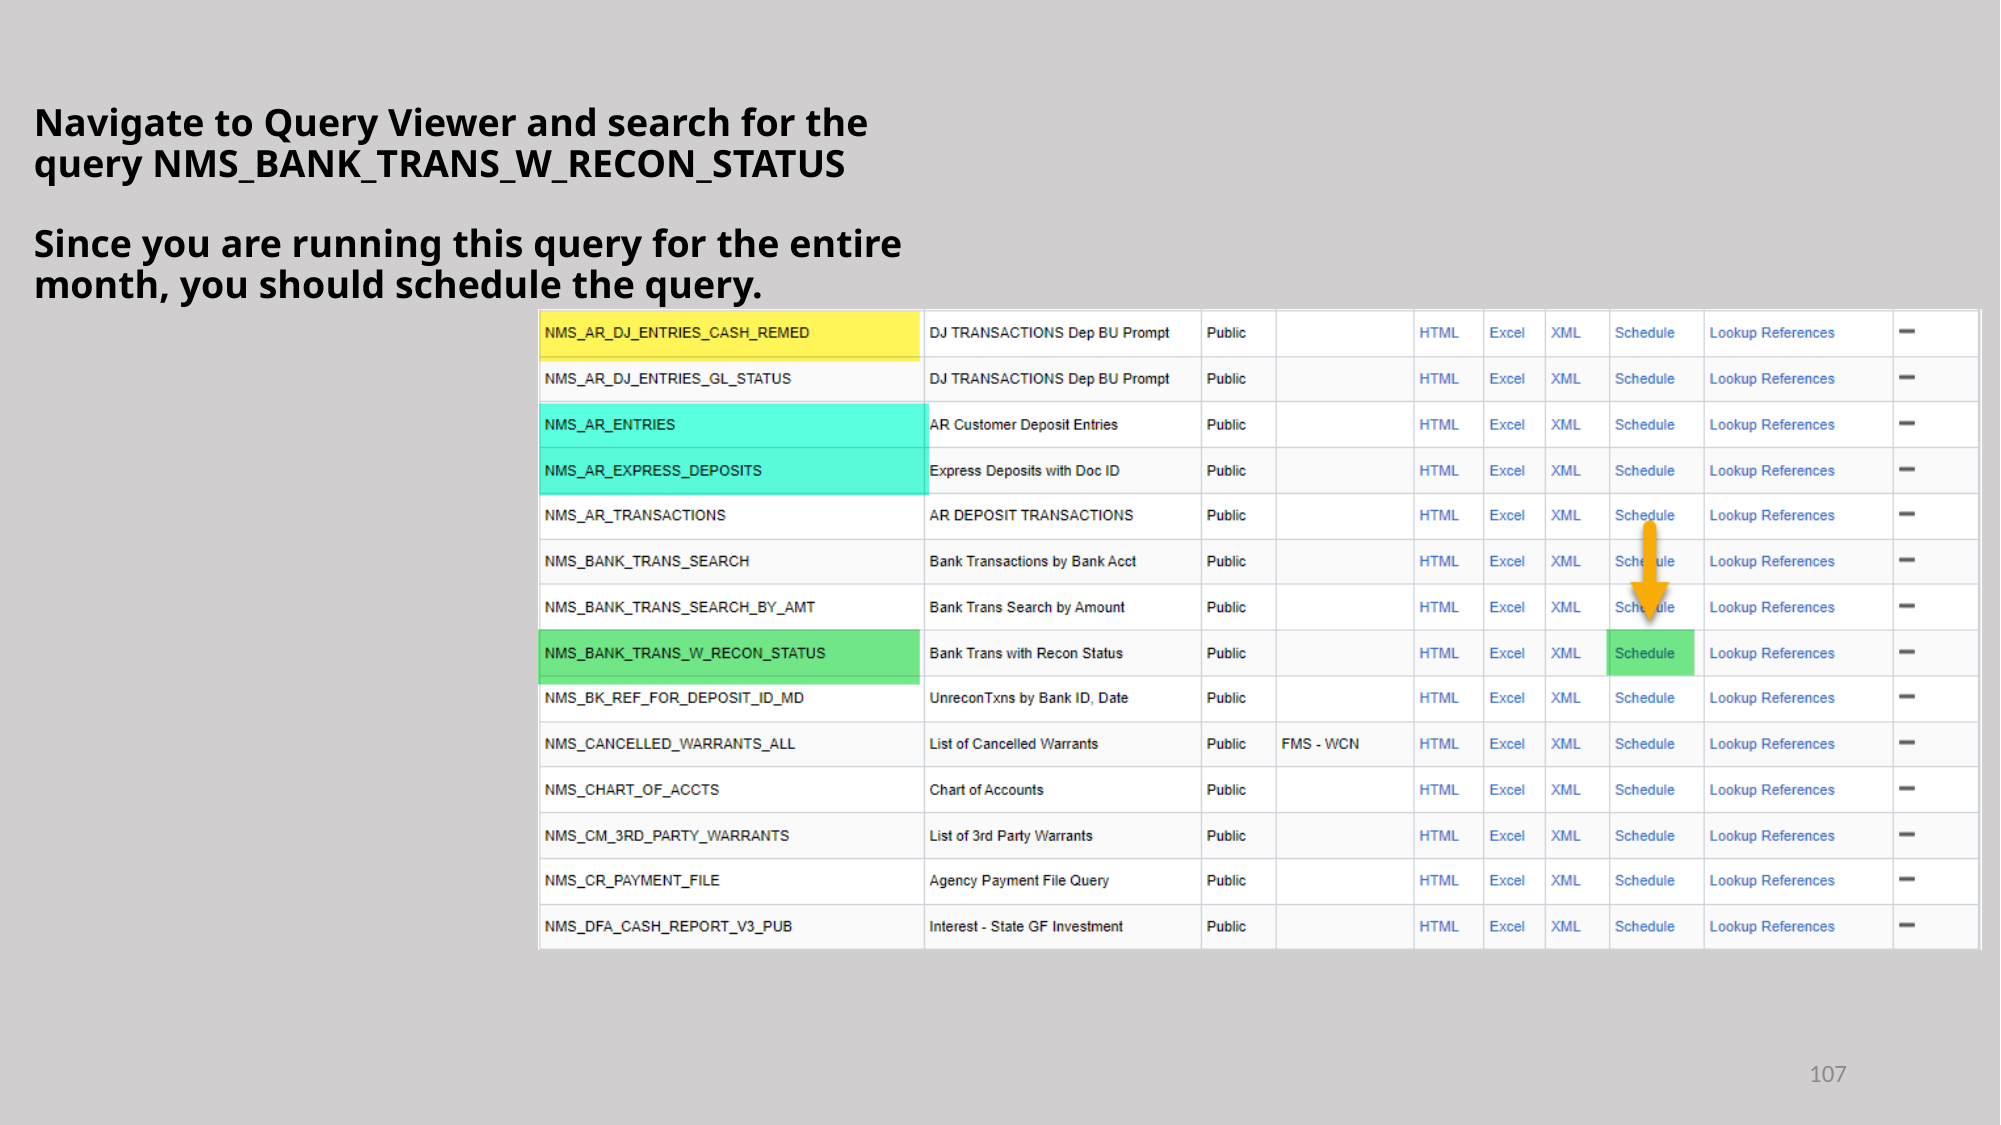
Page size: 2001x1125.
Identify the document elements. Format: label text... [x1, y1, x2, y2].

slide_number 107 [1412, 1042, 1863, 1103]
title Navigate to Query Viewer and search for the query NMS_BANK_TRANS_W_RECON_STATUS Since you are running this query for the entire month, you should schedule the query. [18, 26, 952, 594]
picture [538, 309, 1982, 950]
